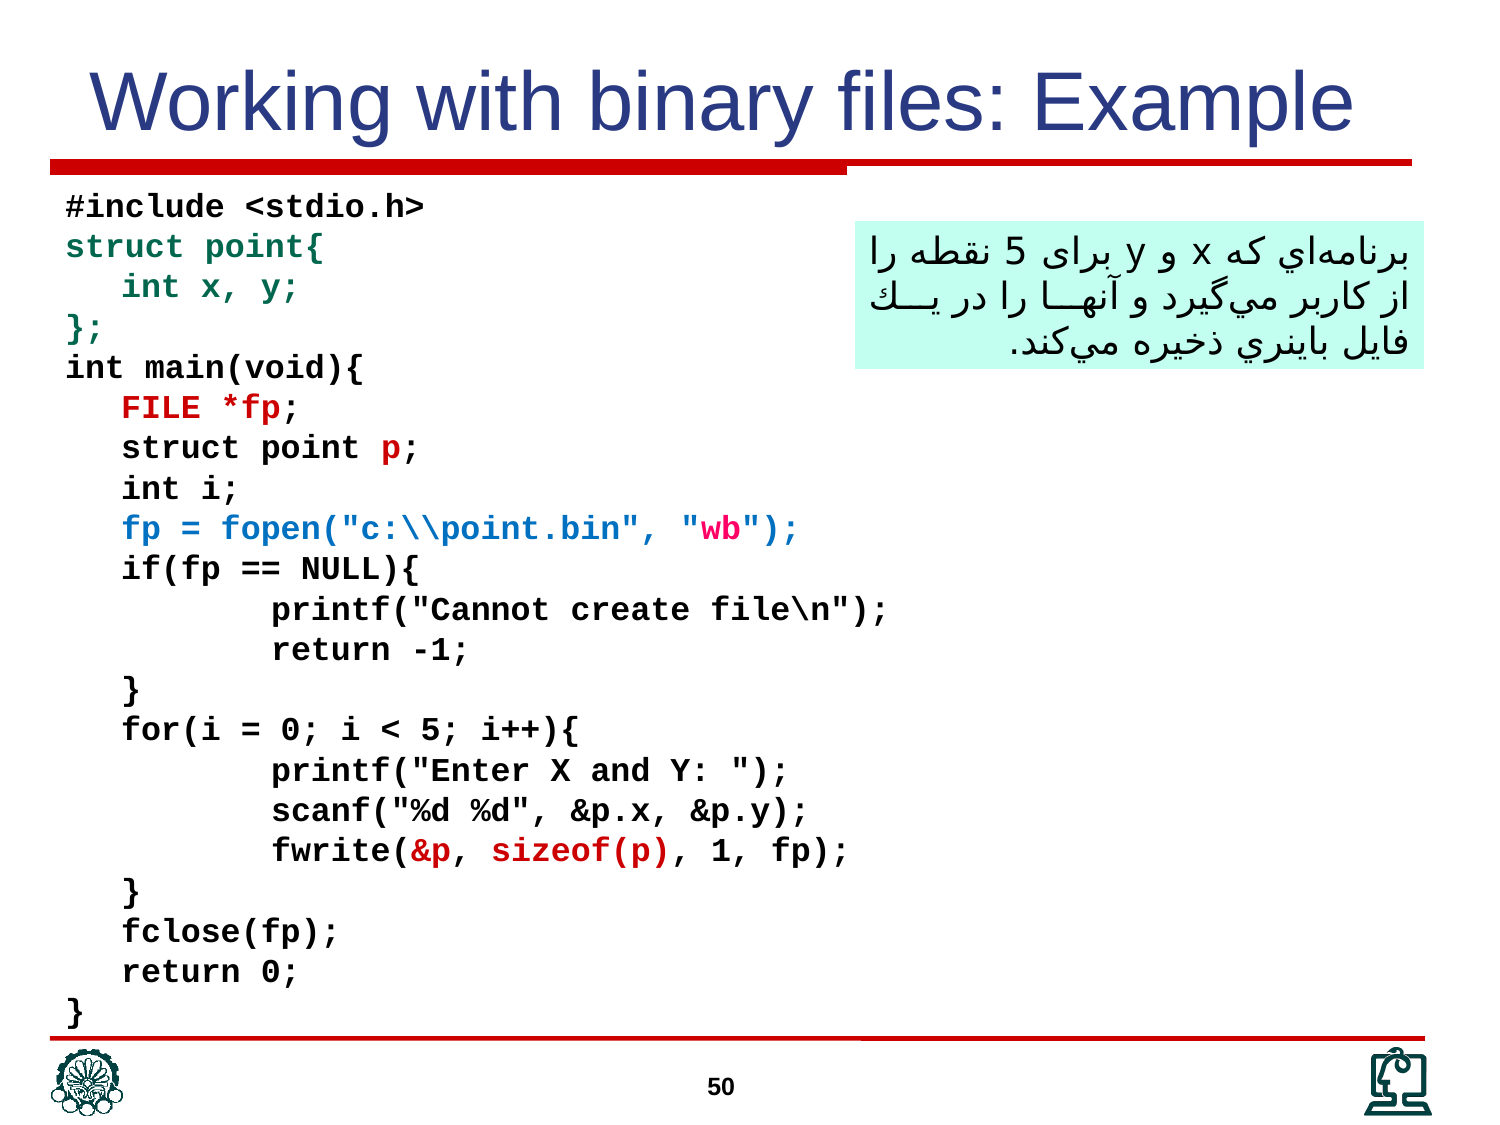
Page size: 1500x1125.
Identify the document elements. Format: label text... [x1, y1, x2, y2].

picture [50, 1047, 125, 1118]
text_box برنامه‌اي كه x و y برای 5 نقطه را از كاربر مي‌گيرد و آنها را در يك فايل باينري ذخيره مي‌كند. [854, 219, 1425, 371]
picture [1362, 1045, 1438, 1119]
text_box #include <stdio.h> struct point{ int x, y; }; int main(void){ FILE *fp; struct point p; int i; fp = fopen("c:\\point.bin", "wb"); if(fp == NULL){ printf("Cannot create file\n"); return -1; } for(i = 0; i < 5; i++){ printf("Enter X and Y: "); scanf("%d %d", &p.x, &p.y); fwrite(&p, sizeof(p), 1, fp); } fclose(fp); return 0; } [49, 184, 1463, 1035]
text_box 50 [650, 1062, 750, 1103]
text_box Working with binary files: Example [74, 24, 1425, 155]
